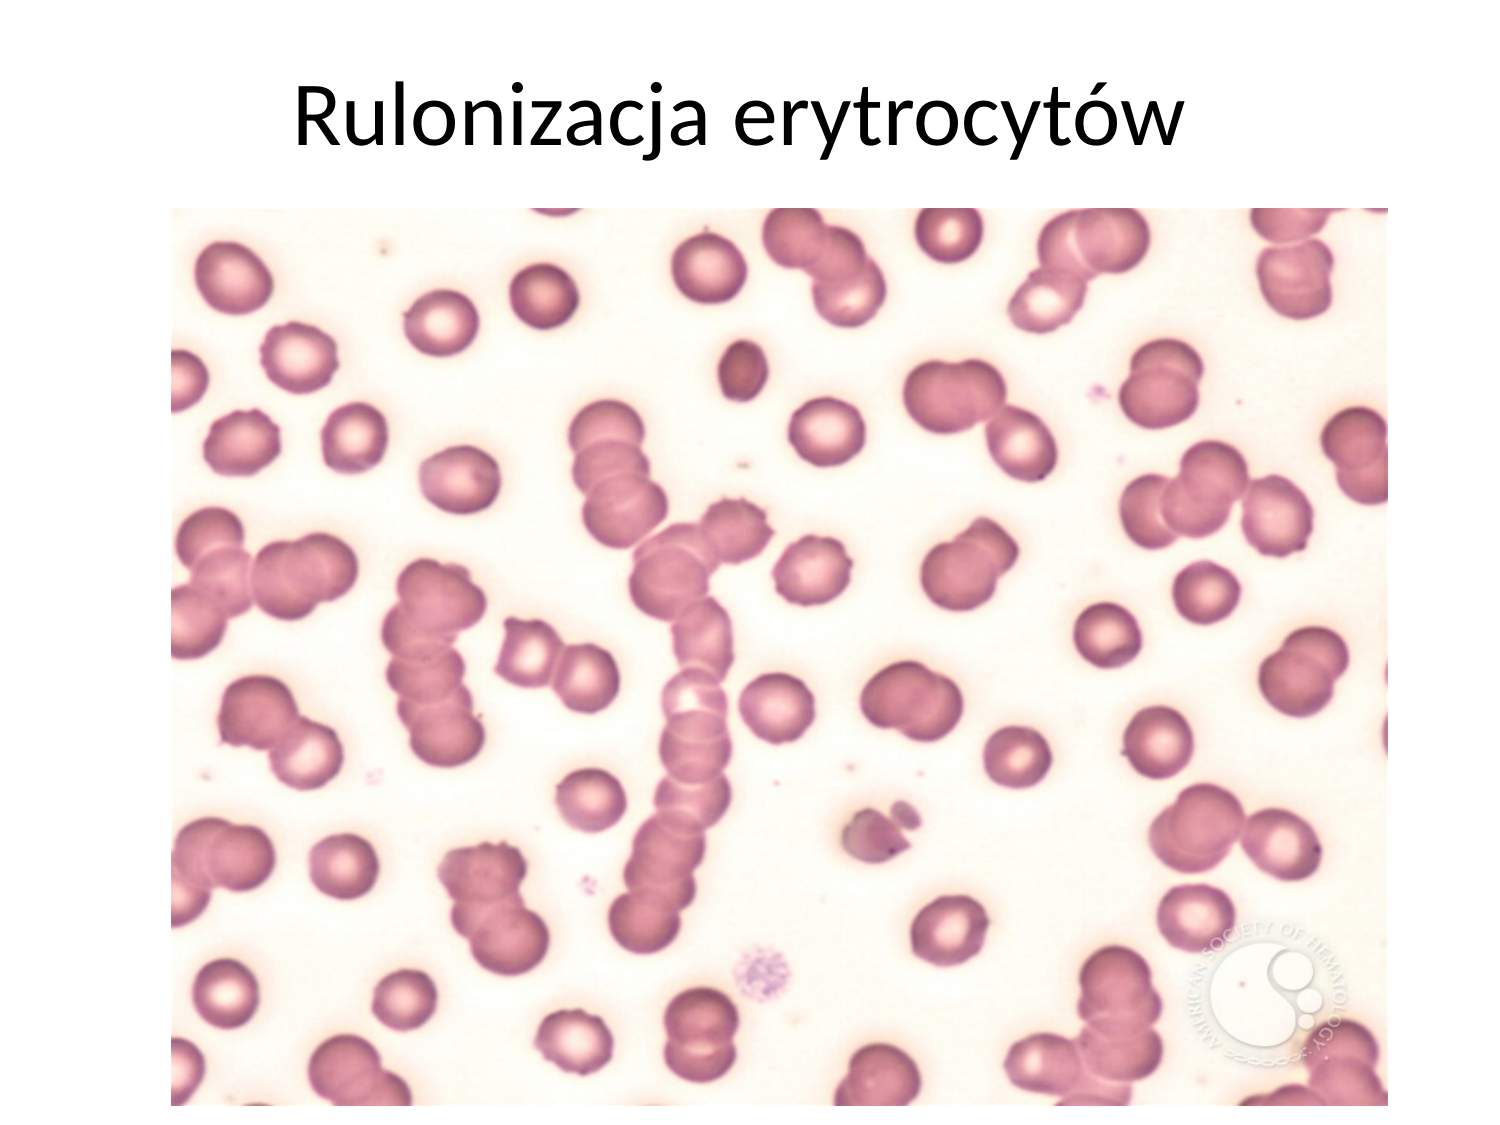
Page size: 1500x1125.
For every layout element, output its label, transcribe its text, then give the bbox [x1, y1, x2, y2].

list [170, 207, 1389, 1107]
title Rulonizacja erytrocytów [75, 45, 1425, 173]
